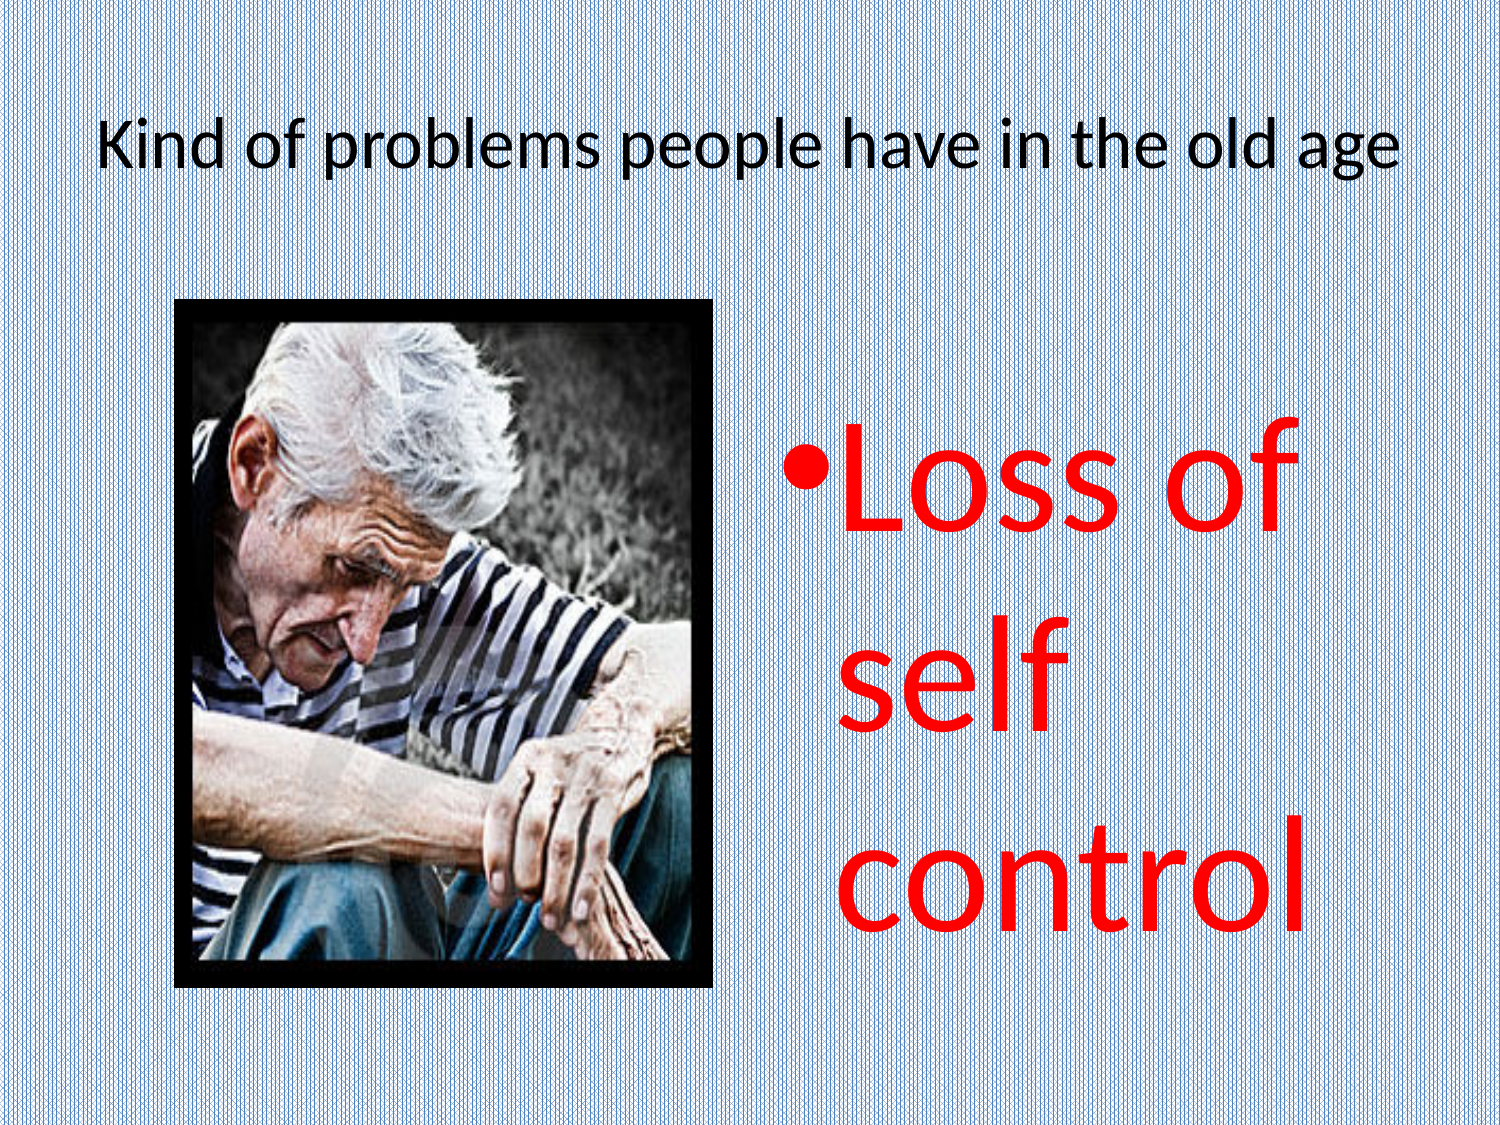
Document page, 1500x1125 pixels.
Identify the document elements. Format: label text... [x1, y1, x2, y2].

picture [174, 299, 713, 988]
list Loss of self control [761, 356, 1425, 1005]
title Kind of problems people have in the old age [75, 45, 1425, 233]
